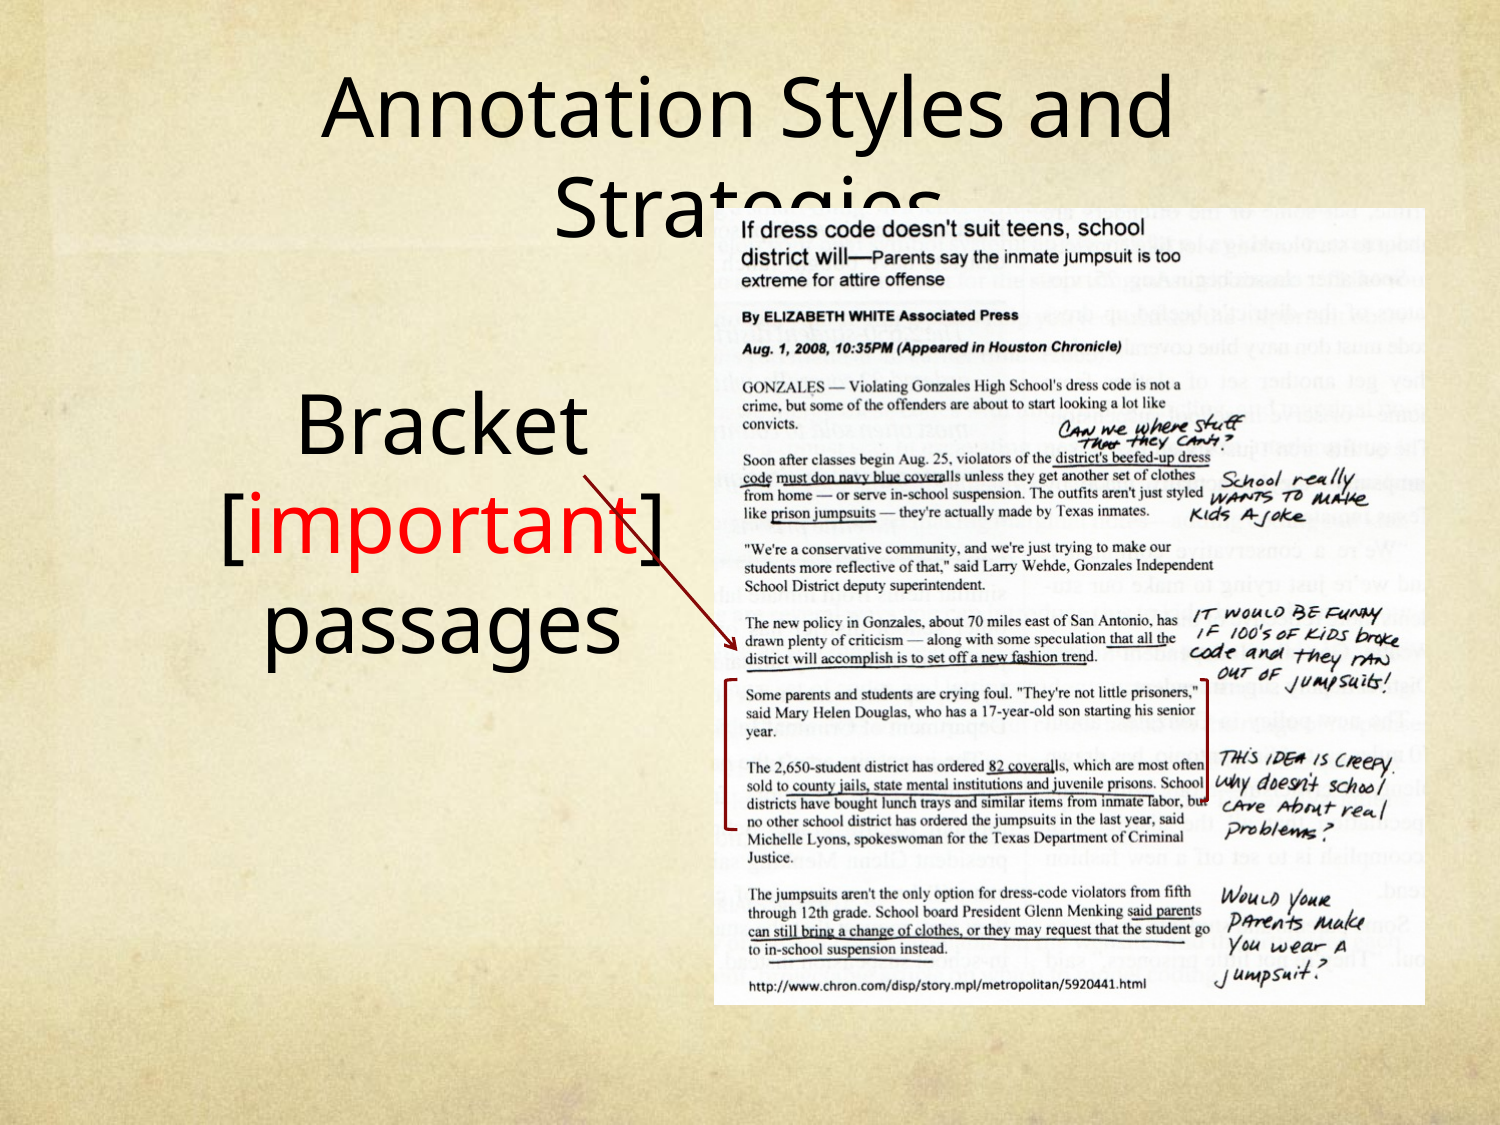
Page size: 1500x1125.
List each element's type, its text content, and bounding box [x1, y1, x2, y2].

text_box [583, 474, 738, 652]
list Bracket [important] passages [150, 284, 700, 950]
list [713, 207, 1426, 1006]
title Annotation Styles and Strategies [150, 82, 1350, 225]
picture [0, 0, 1500, 1125]
